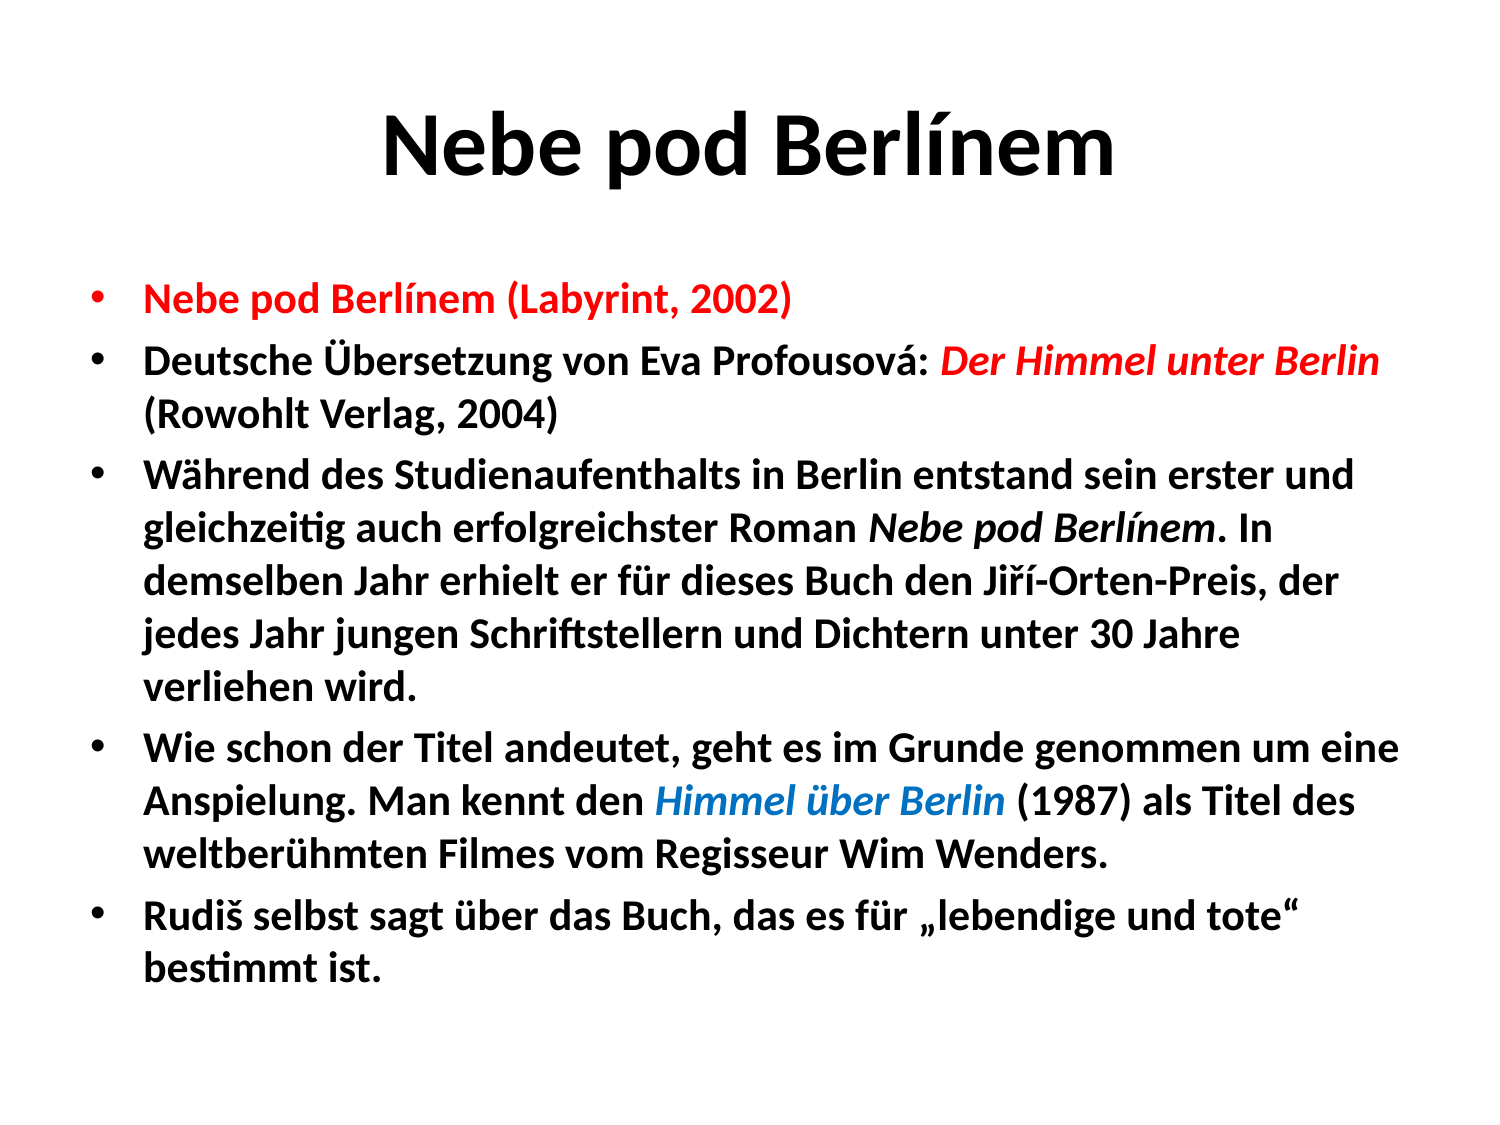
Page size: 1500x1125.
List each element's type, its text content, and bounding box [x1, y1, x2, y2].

title Nebe pod Berlínem [75, 45, 1425, 233]
list Nebe pod Berlínem (Labyrint, 2002) Deutsche Übersetzung von Eva Profousová: Der Himmel unter Berlin (Rowohlt Verlag, 2004) Während des Studienaufenthalts in Berlin entstand sein erster und gleichzeitig auch erfolgreichster Roman Nebe pod Berlínem. In demselben Jahr erhielt er für dieses Buch den Jiří-Orten-Preis, der jedes Jahr jungen Schriftstellern und Dichtern unter 30 Jahre verliehen wird. Wie schon der Titel andeutet, geht es im Grunde genommen um eine Anspielung. Man kennt den Himmel über Berlin (1987) als Titel des weltberühmten Filmes vom Regisseur Wim Wenders. Rudiš selbst sagt über das Buch, das es für „lebendige und tote“ bestimmt ist. [75, 262, 1425, 1005]
